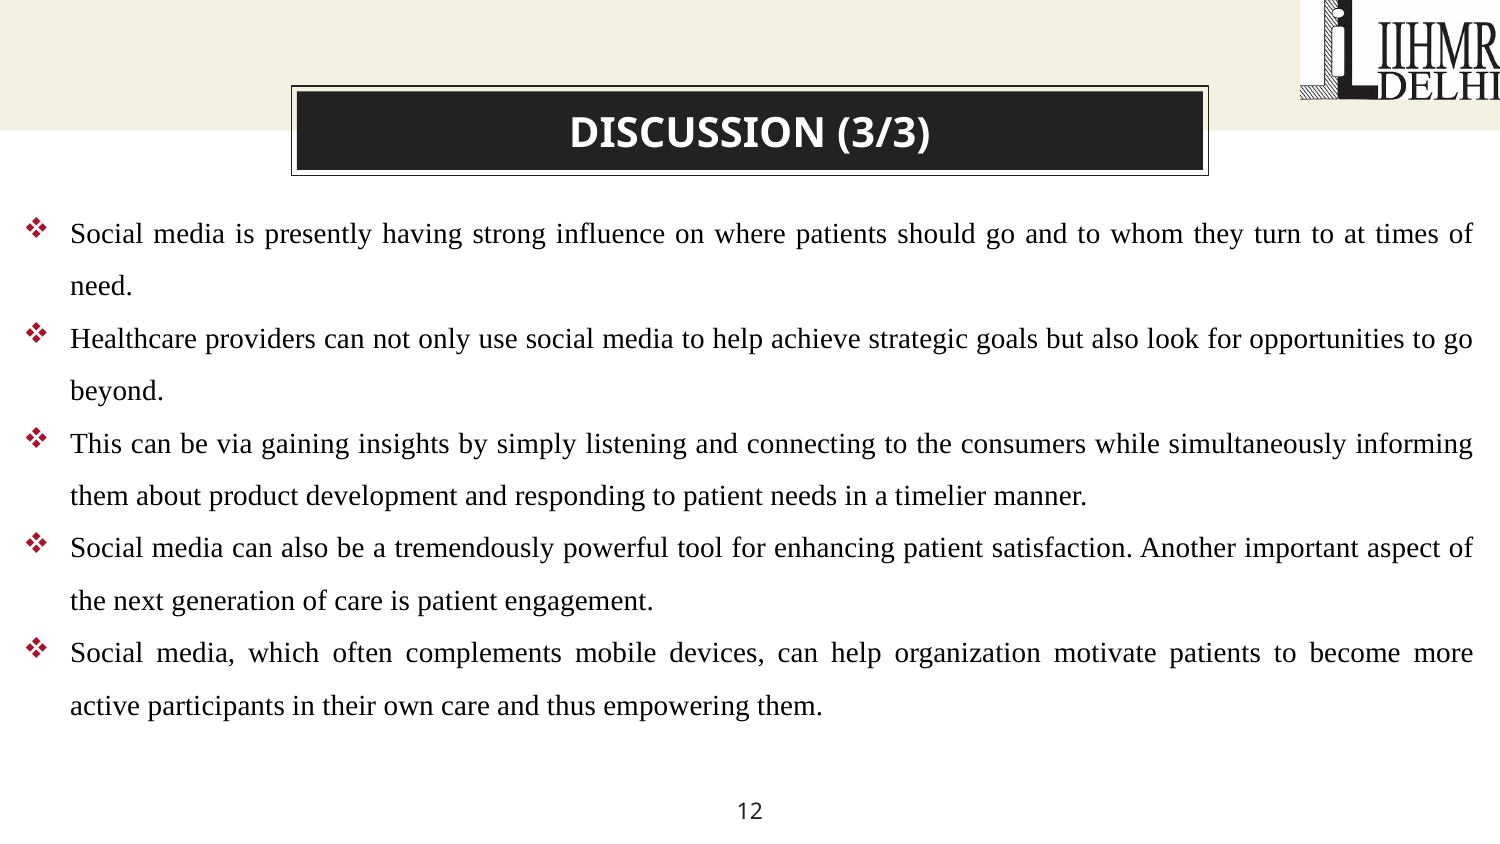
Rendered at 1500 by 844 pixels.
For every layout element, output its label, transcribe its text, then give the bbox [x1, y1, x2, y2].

title DISCUSSION (3/3) [296, 91, 1203, 170]
text_box Social media is presently having strong influence on where patients should go and to whom they turn to at times of need. Healthcare providers can not only use social media to help achieve strategic goals but also look for opportunities to go beyond. This can be via gaining insights by simply listening and connecting to the consumers while simultaneously informing them about product development and responding to patient needs in a timelier manner. Social media can also be a tremendously powerful tool for enhancing patient satisfaction. Another important aspect of the next generation of care is patient engagement. Social media, which often complements mobile devices, can help organization motivate patients to become more active participants in their own care and thus empowering them. [8, 189, 1491, 844]
picture [1300, 0, 1500, 100]
